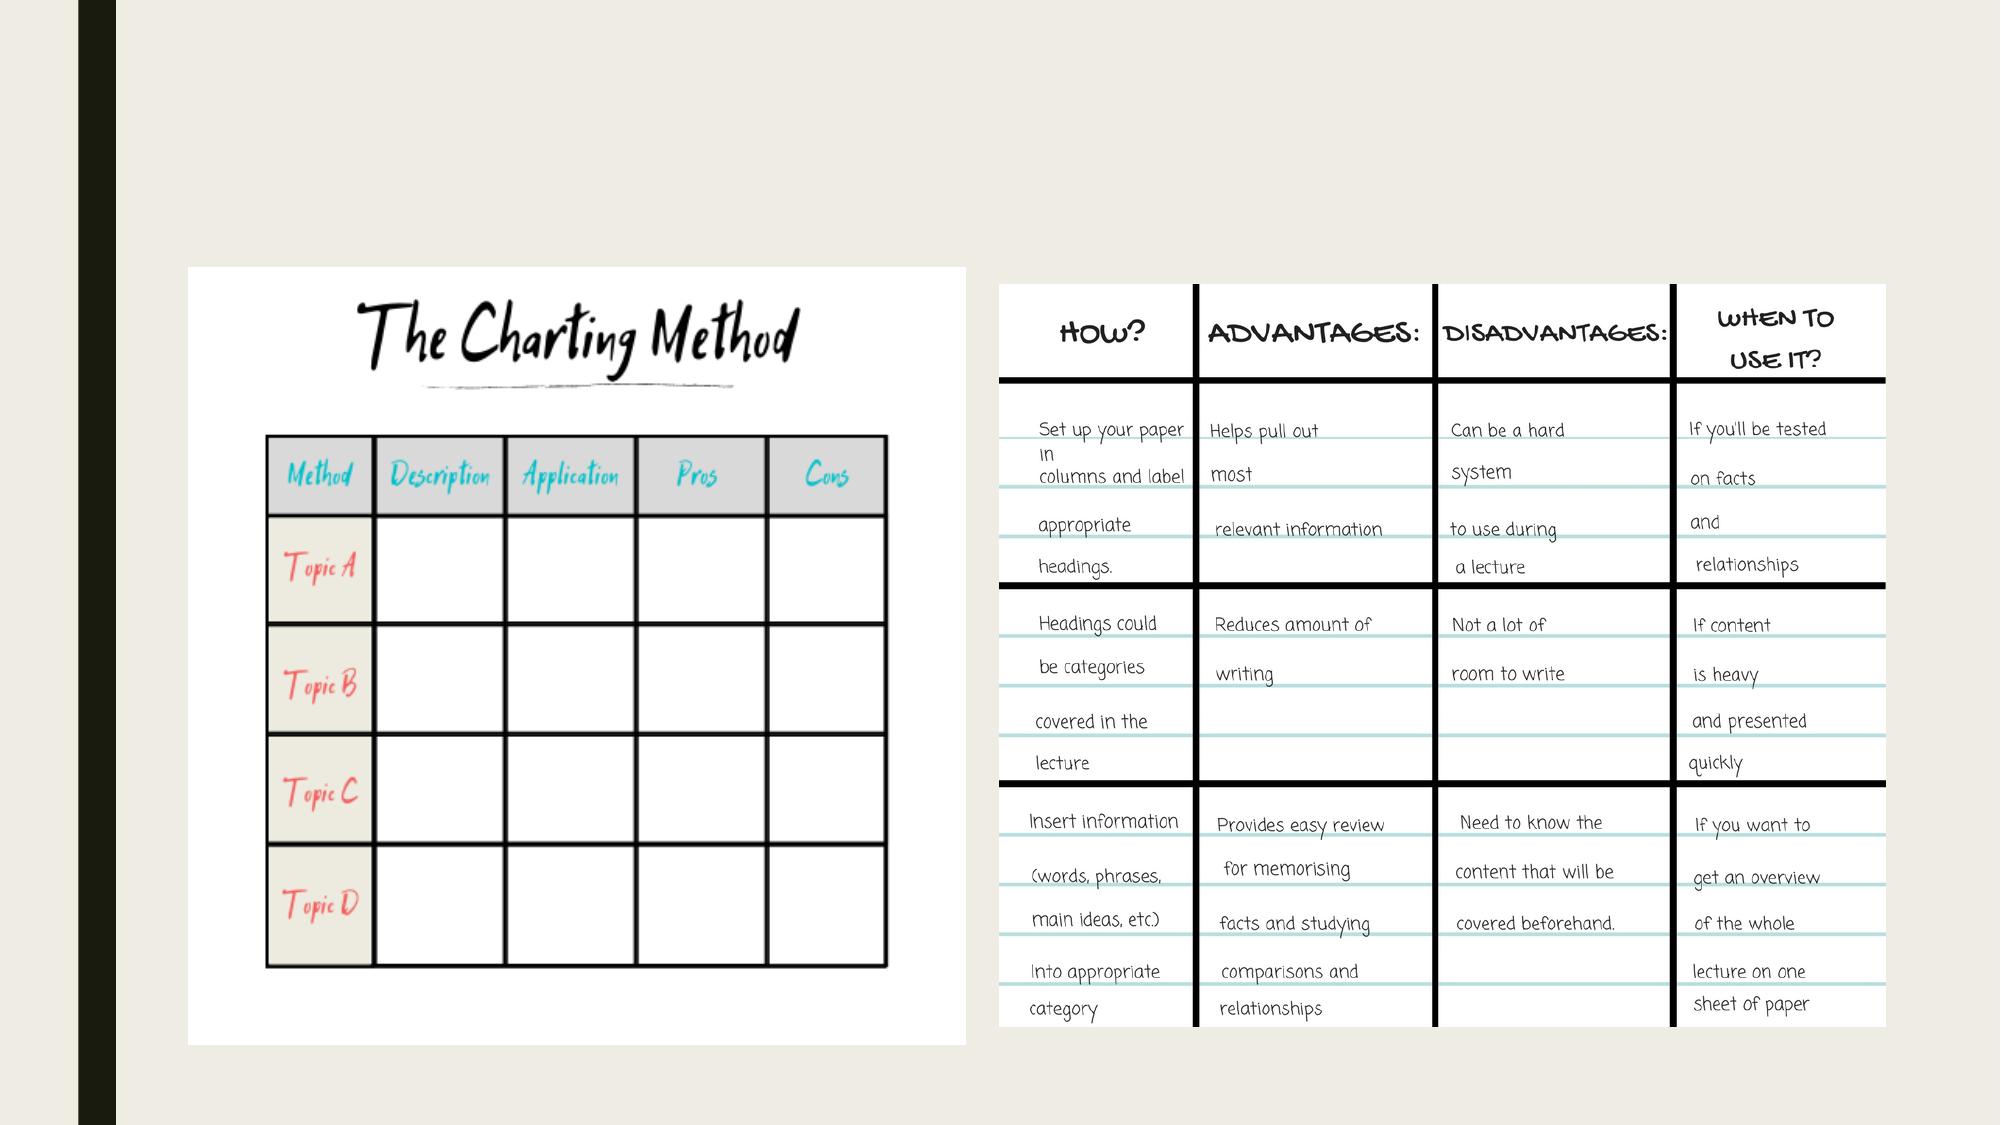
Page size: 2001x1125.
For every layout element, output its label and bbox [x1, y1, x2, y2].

list [999, 284, 1886, 1027]
list [188, 267, 966, 1045]
